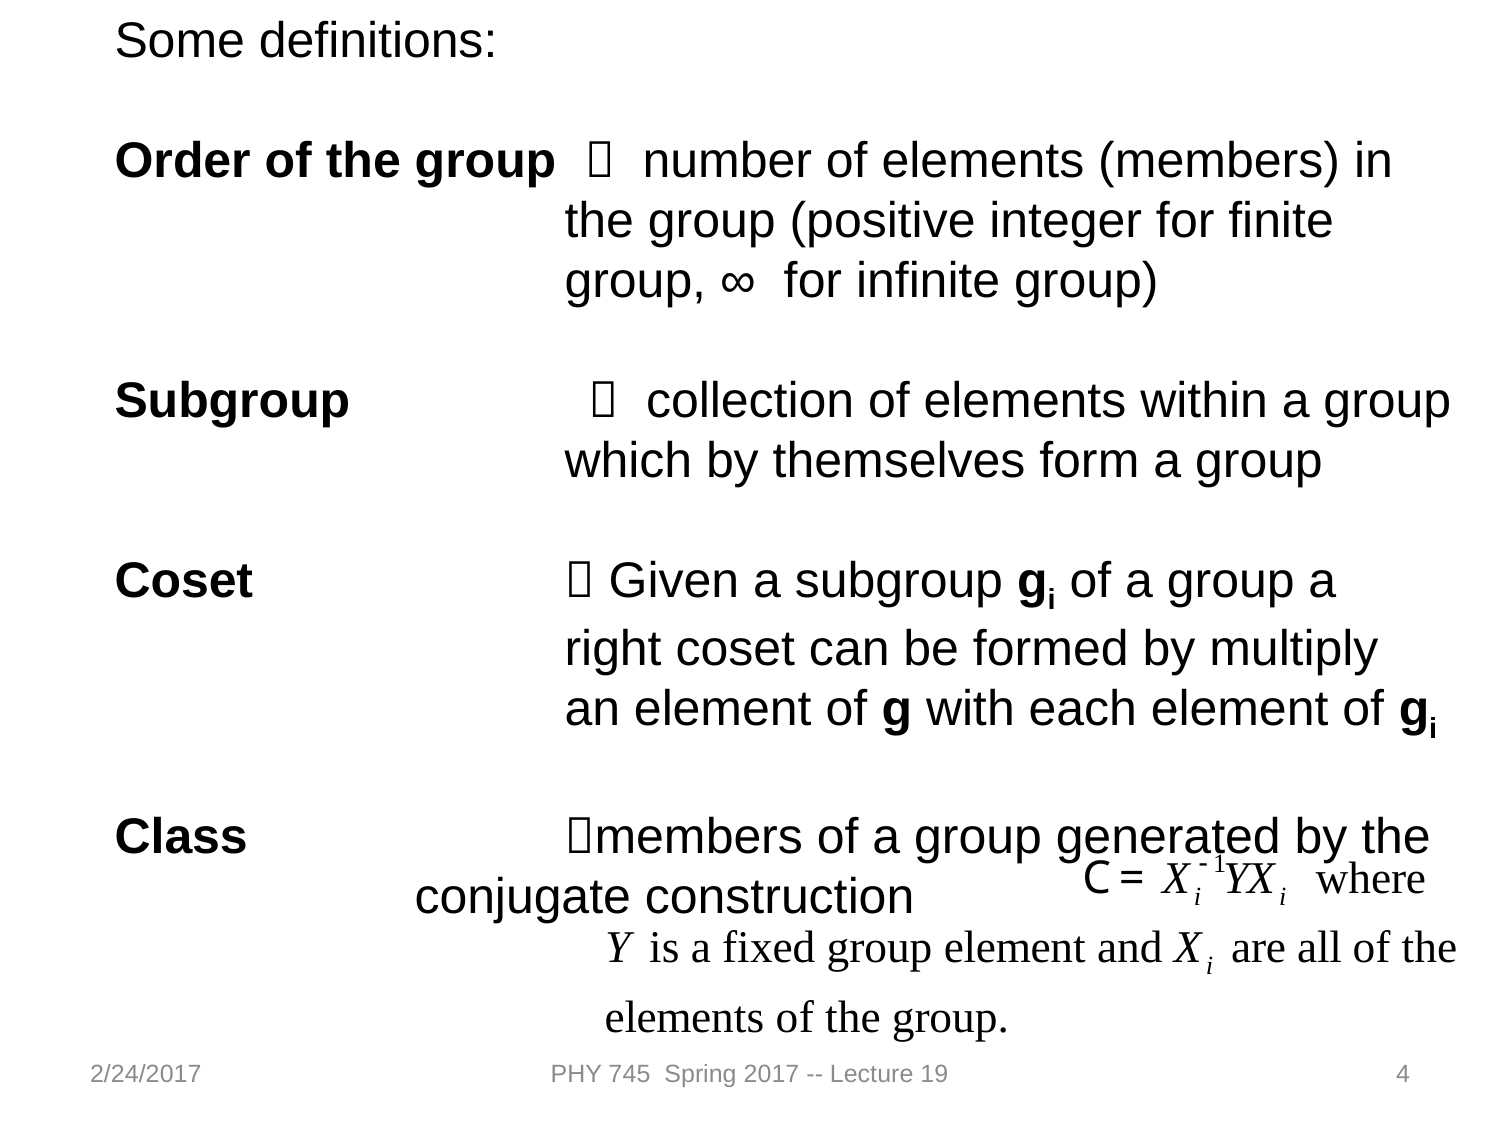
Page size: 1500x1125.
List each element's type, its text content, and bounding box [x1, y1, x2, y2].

text_box Some definitions: Order of the group  number of elements (members) in the group (positive integer for finite group, ∞ for infinite group) Subgroup  collection of elements within a group which by themselves form a group Coset  Given a subgroup gi of a group a right coset can be formed by multiply an element of g with each element of gi Class members of a group generated by the conjugate construction [99, 0, 1500, 932]
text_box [474, 846, 1476, 1049]
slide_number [75, 1042, 425, 1103]
slide_number 4 [1074, 1058, 1425, 1103]
footer PHY 745 Spring 2017 -- Lecture 19 [512, 1058, 988, 1103]
